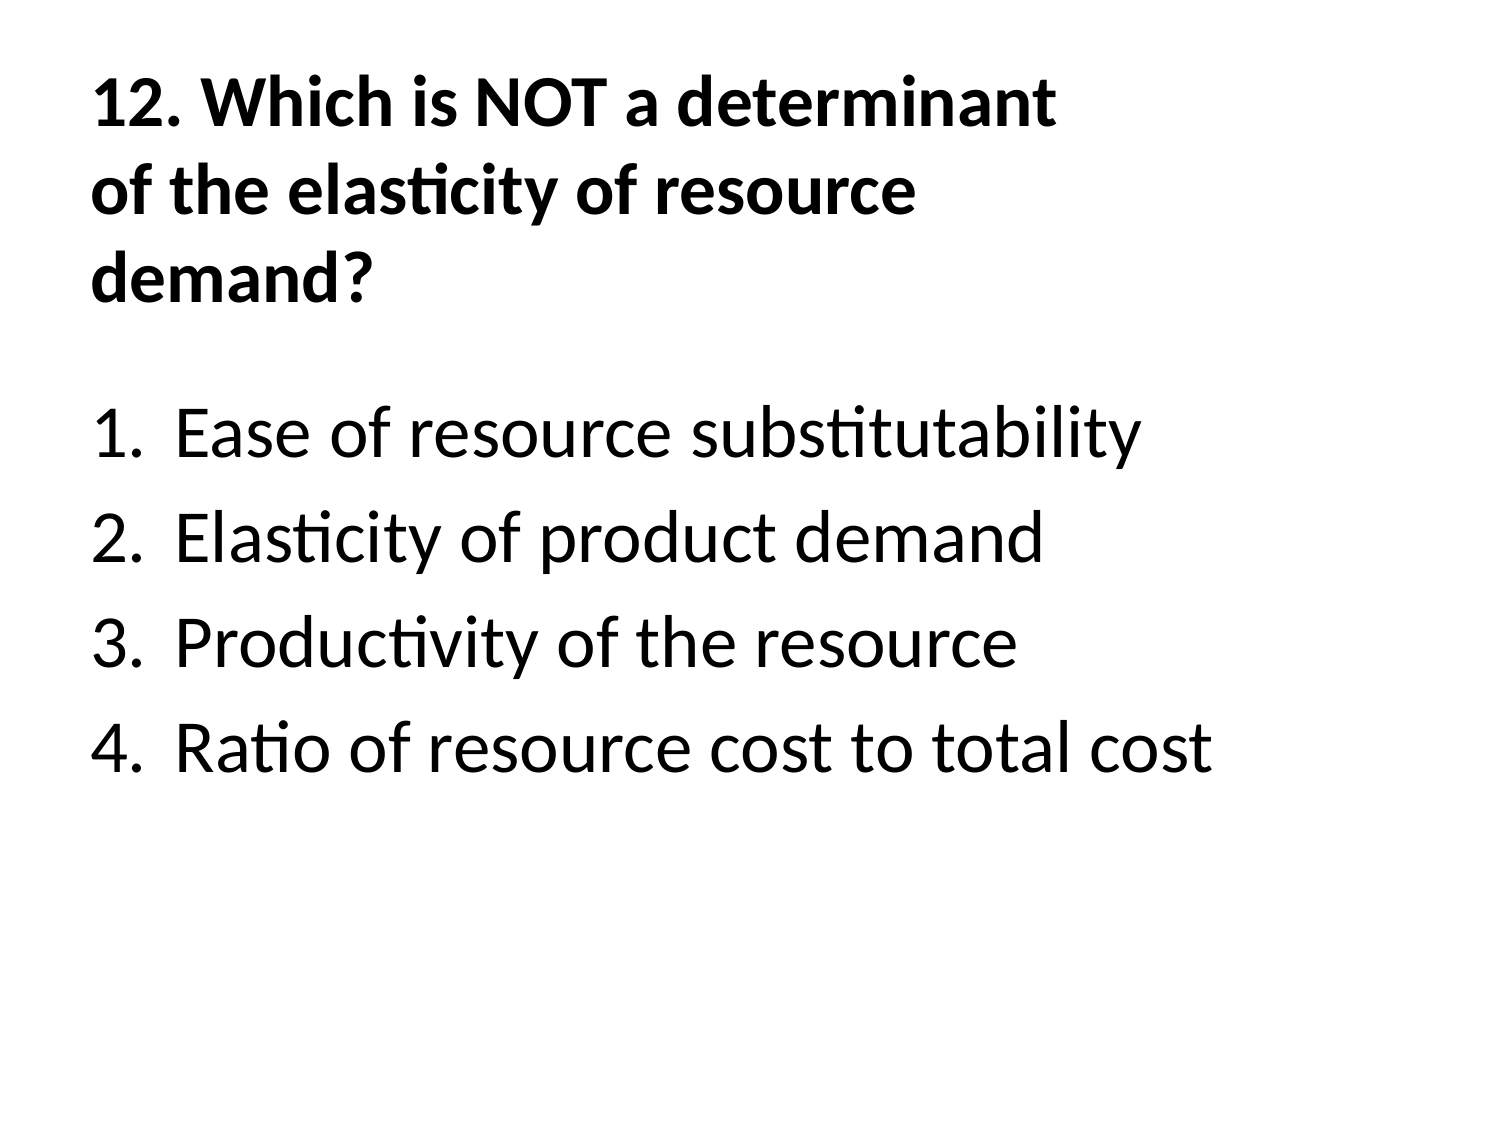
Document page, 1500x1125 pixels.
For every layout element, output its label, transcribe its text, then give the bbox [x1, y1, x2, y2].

title 12. Which is NOT a determinant of the elasticity of resource demand? [75, 45, 1150, 325]
list Ease of resource substitutability Elasticity of product demand Productivity of the resource Ratio of resource cost to total cost [75, 375, 1463, 1005]
